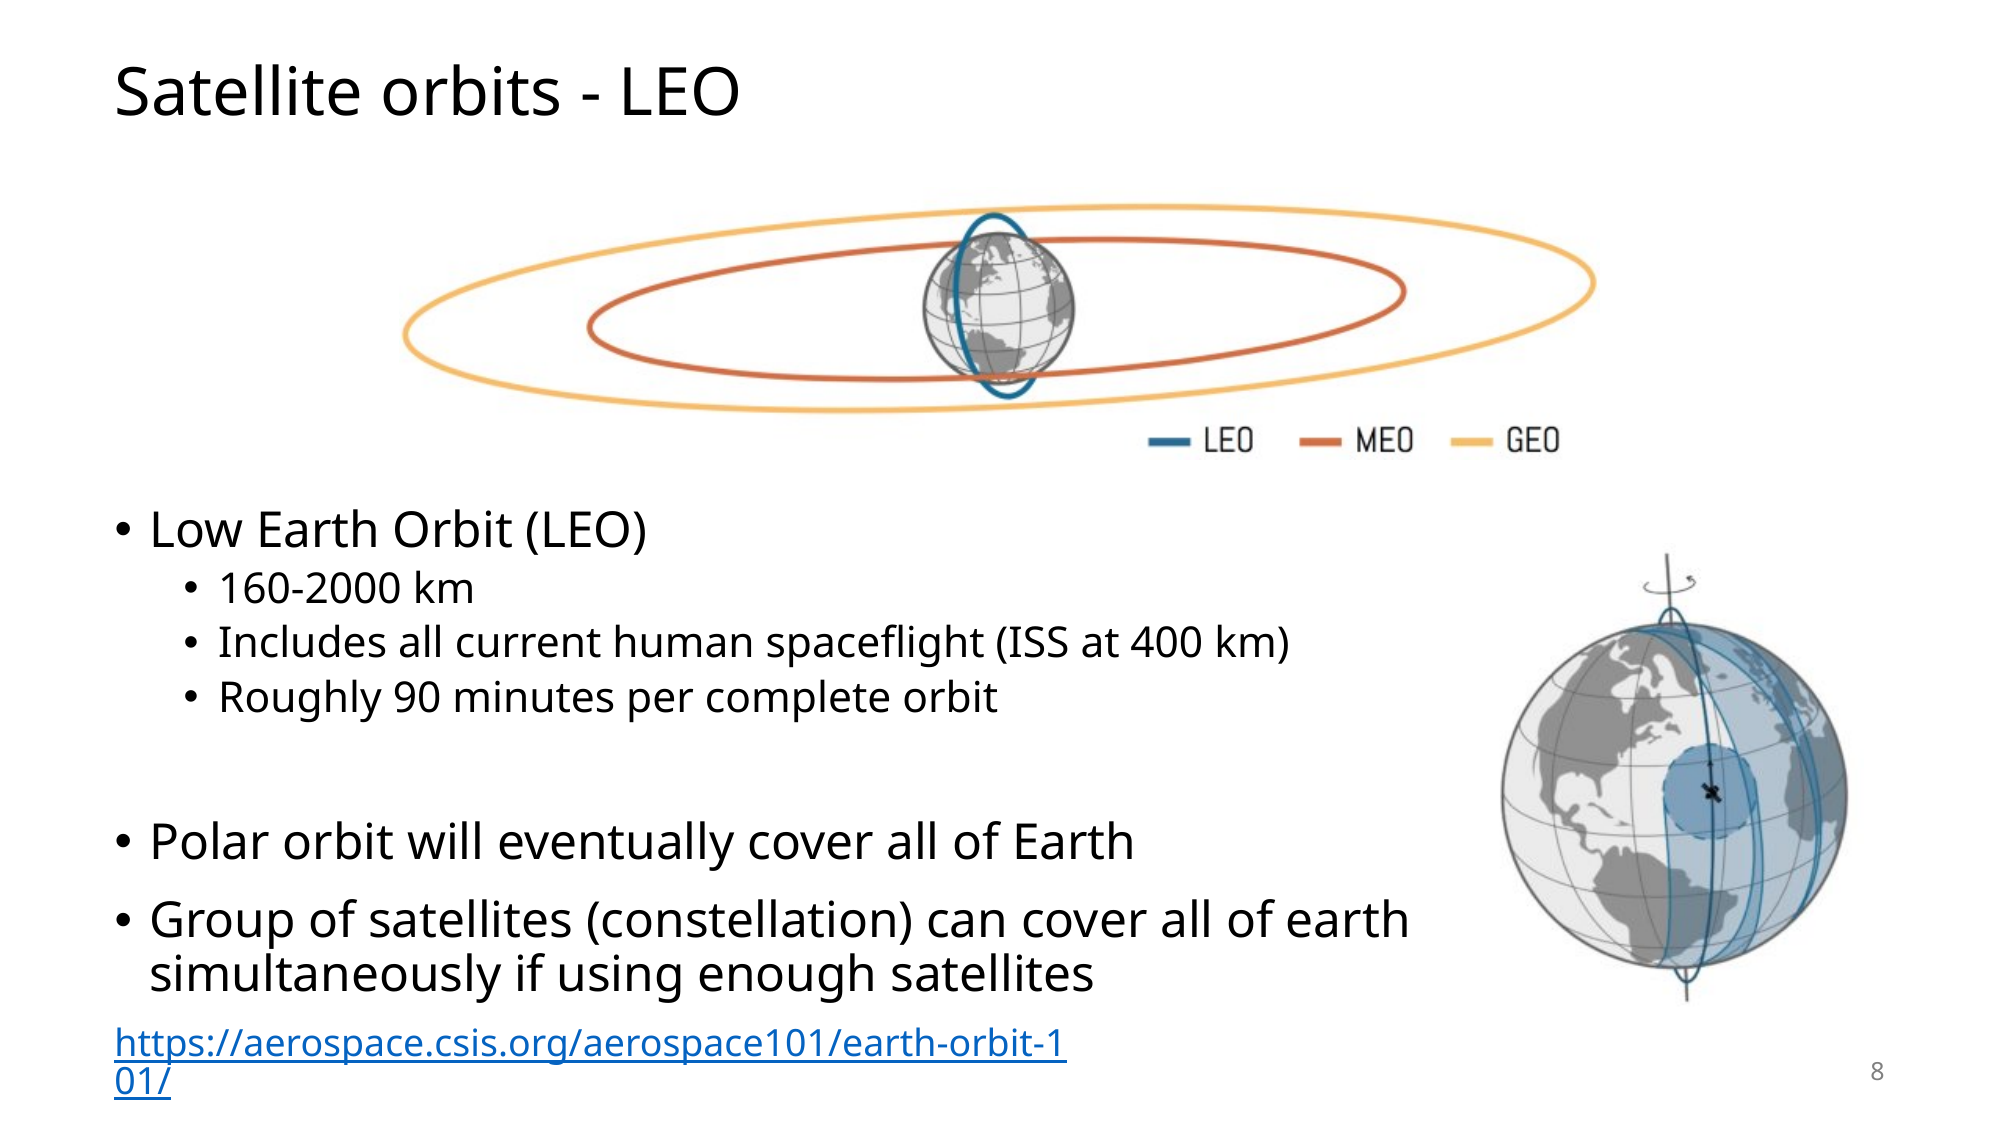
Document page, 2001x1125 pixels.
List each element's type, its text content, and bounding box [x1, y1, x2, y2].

picture [1488, 543, 1864, 1013]
slide_number 8 [1749, 1042, 1900, 1103]
list Low Earth Orbit (LEO) 160-2000 km Includes all current human spaceflight (ISS at 400 km) Roughly 90 minutes per complete orbit Polar orbit will eventually cover all of Earth Group of satellites (constellation) can cover all of earth simultaneously if using enough satellites [99, 496, 1505, 1013]
picture [399, 187, 1600, 460]
text_box https://aerospace.csis.org/aerospace101/earth-orbit-101/ [99, 1012, 1100, 1078]
title Satellite orbits - LEO [99, 37, 1900, 150]
